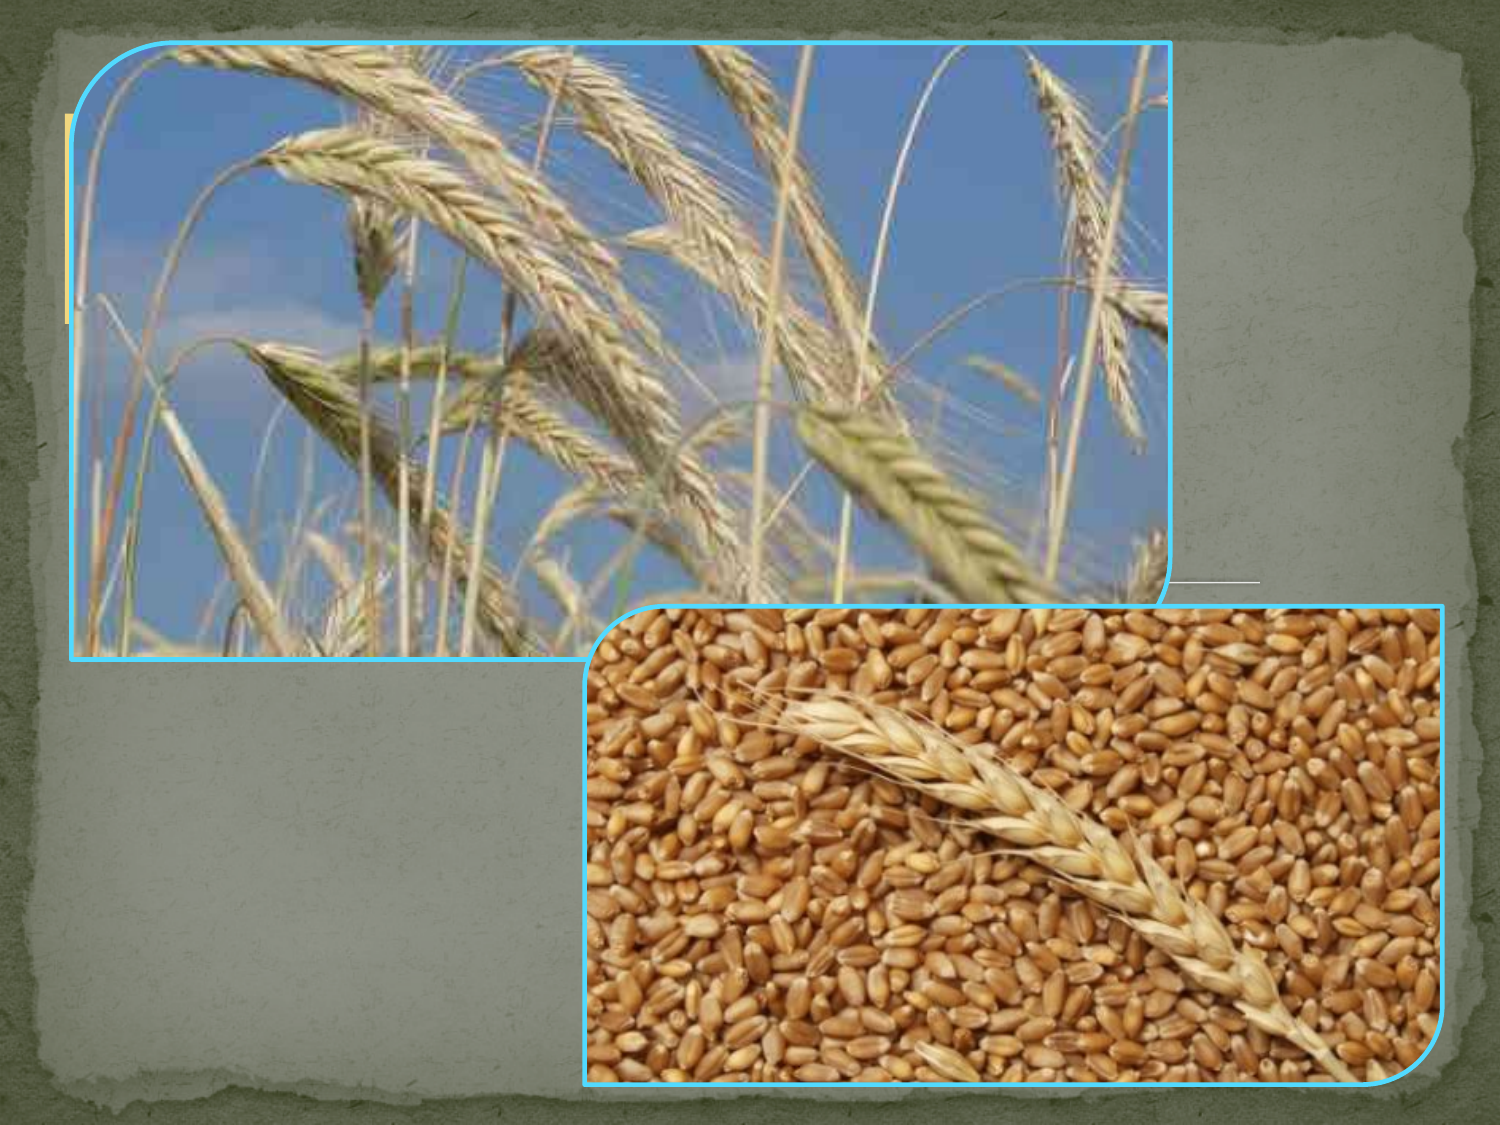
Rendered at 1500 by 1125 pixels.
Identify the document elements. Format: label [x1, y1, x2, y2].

picture [72, 43, 1443, 1084]
